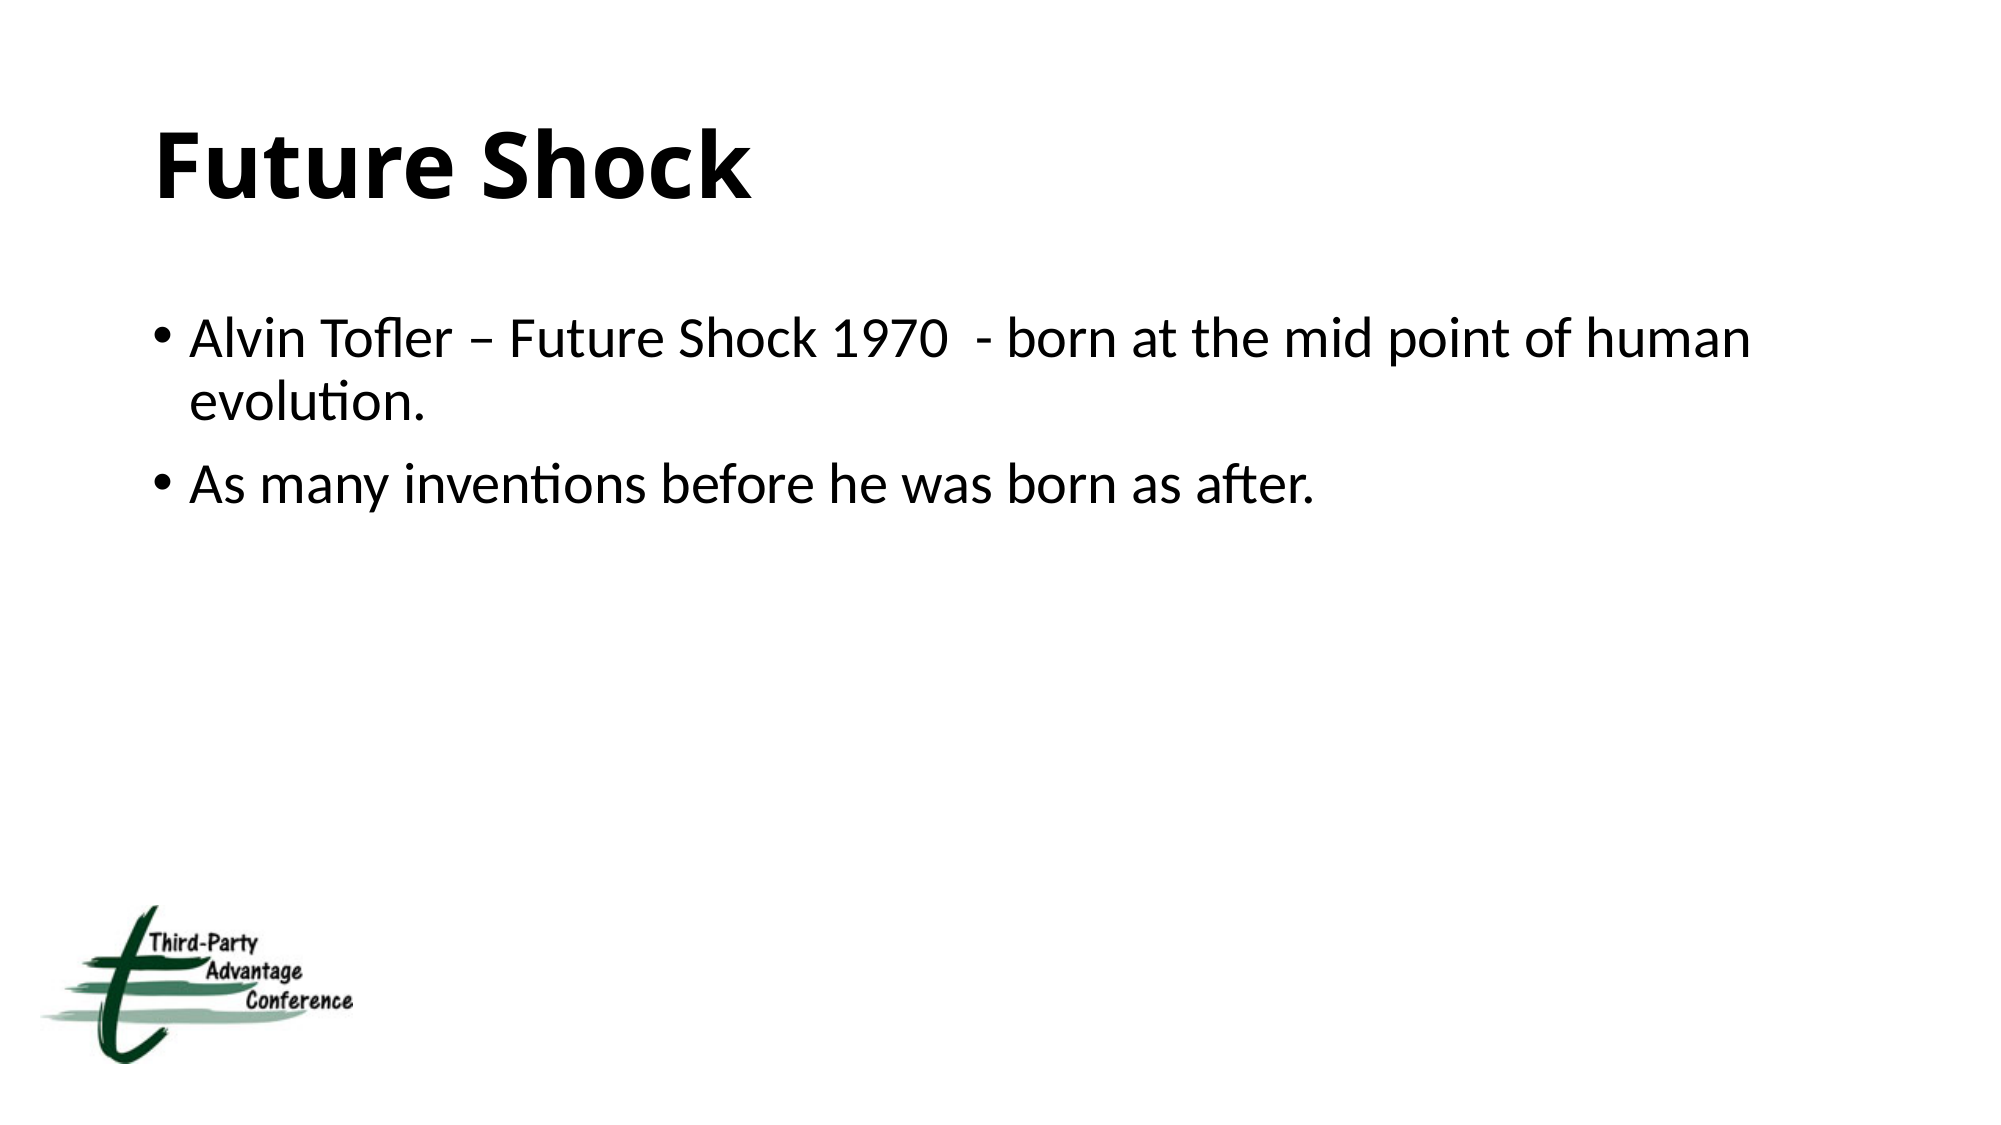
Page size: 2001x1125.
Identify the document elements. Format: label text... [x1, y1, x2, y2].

picture [40, 905, 353, 1064]
list Alvin Tofler – Future Shock 1970 - born at the mid point of human evolution. As many inventions before he was born as after. [137, 299, 1863, 1014]
title Future Shock [137, 59, 1943, 278]
